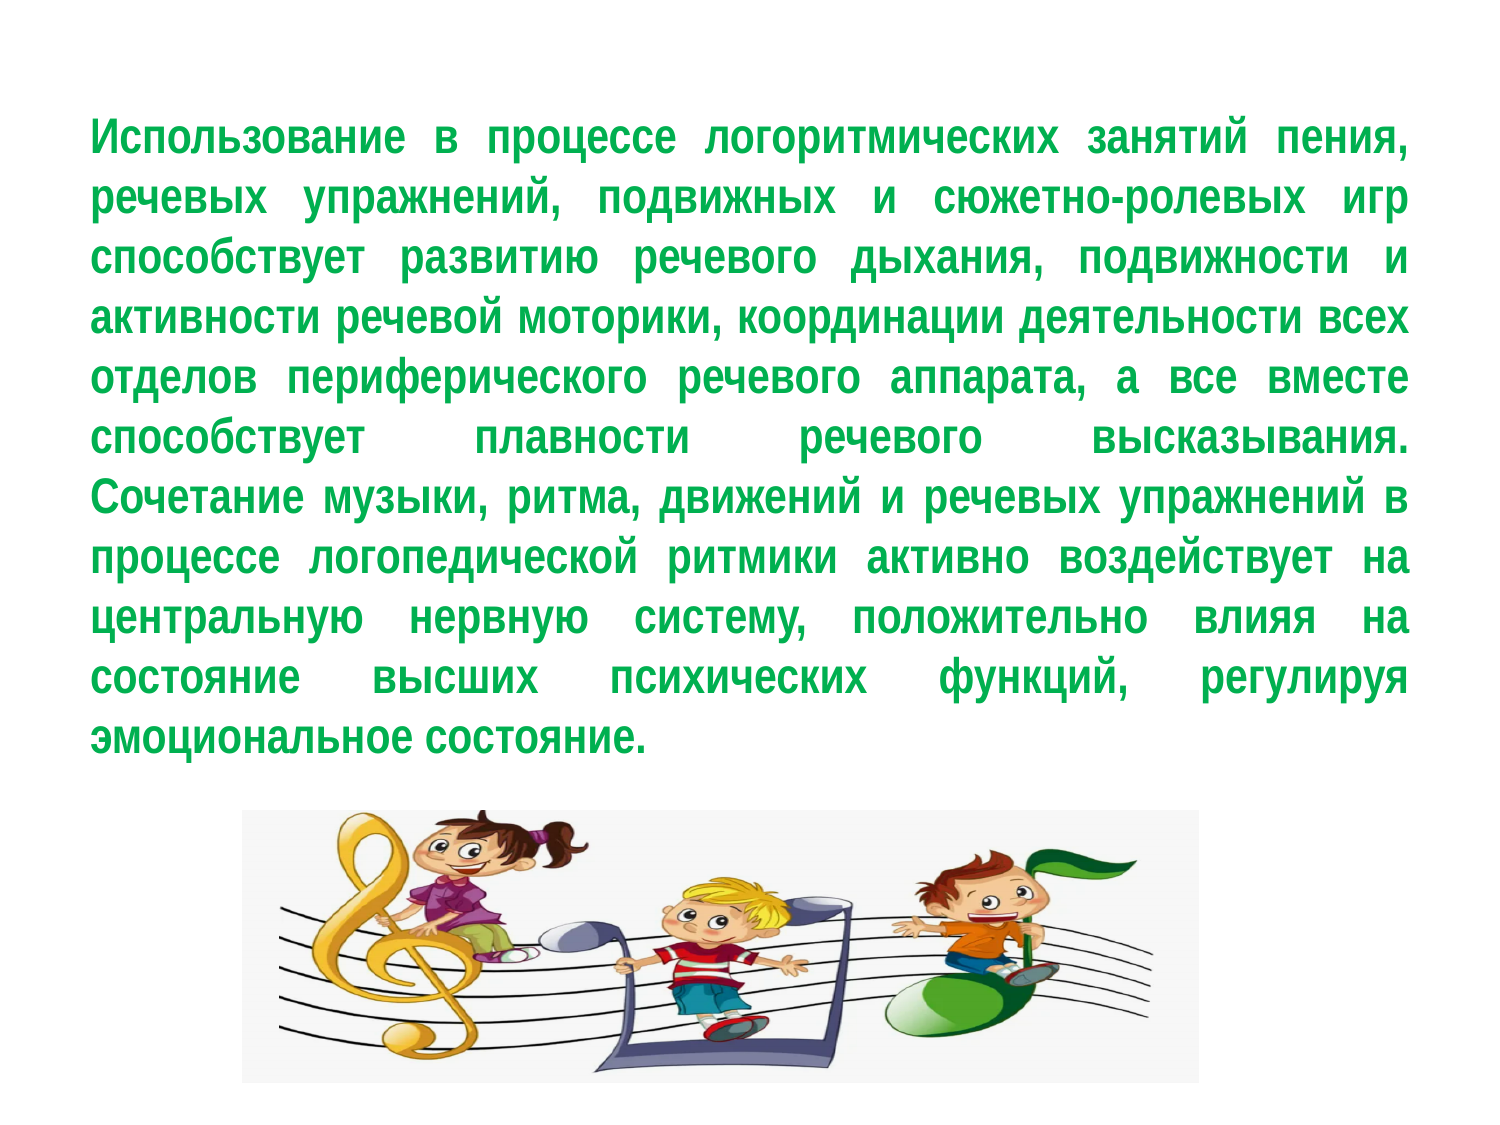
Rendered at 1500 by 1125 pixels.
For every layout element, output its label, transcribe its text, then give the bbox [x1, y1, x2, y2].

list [241, 810, 1200, 1083]
title Использование в процессе логоритмических занятий пения, речевых упражнений, подвижных и сюжетно-ролевых игр способствует развитию речевого дыхания, подвижности и активности речевой моторики, координации деятельности всех отделов периферического речевого аппарата, а все вместе способствует плавности речевого высказывания. Сочетание музыки, ритма, движений и речевых упражнений в процессе логопедической ритмики активно воздействует на центральную нервную систему, положительно влияя на состояние высших психических функций, регулируя эмоциональное состояние. [75, 45, 1425, 823]
